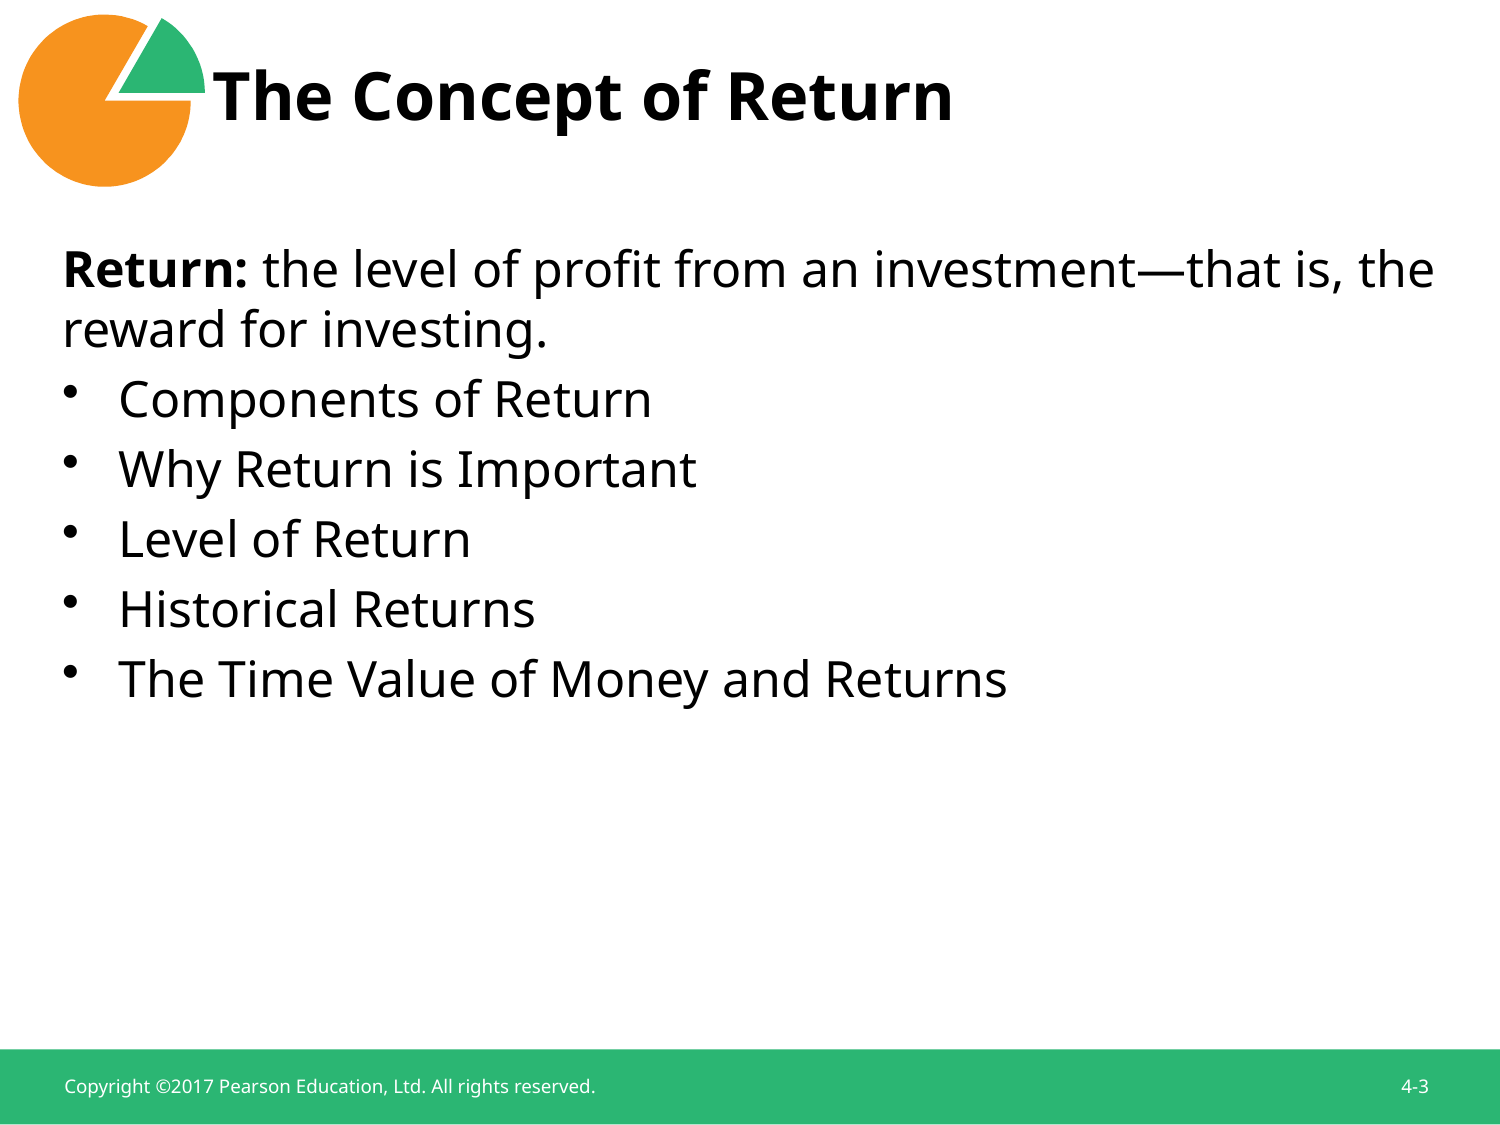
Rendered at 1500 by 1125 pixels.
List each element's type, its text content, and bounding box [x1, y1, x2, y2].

title The Concept of Return [212, 0, 1450, 188]
list Return: the level of profit from an investment—that is, the reward for investing. Components of Return Why Return is Important Level of Return Historical Returns The Time Value of Money and Returns [62, 237, 1438, 1034]
